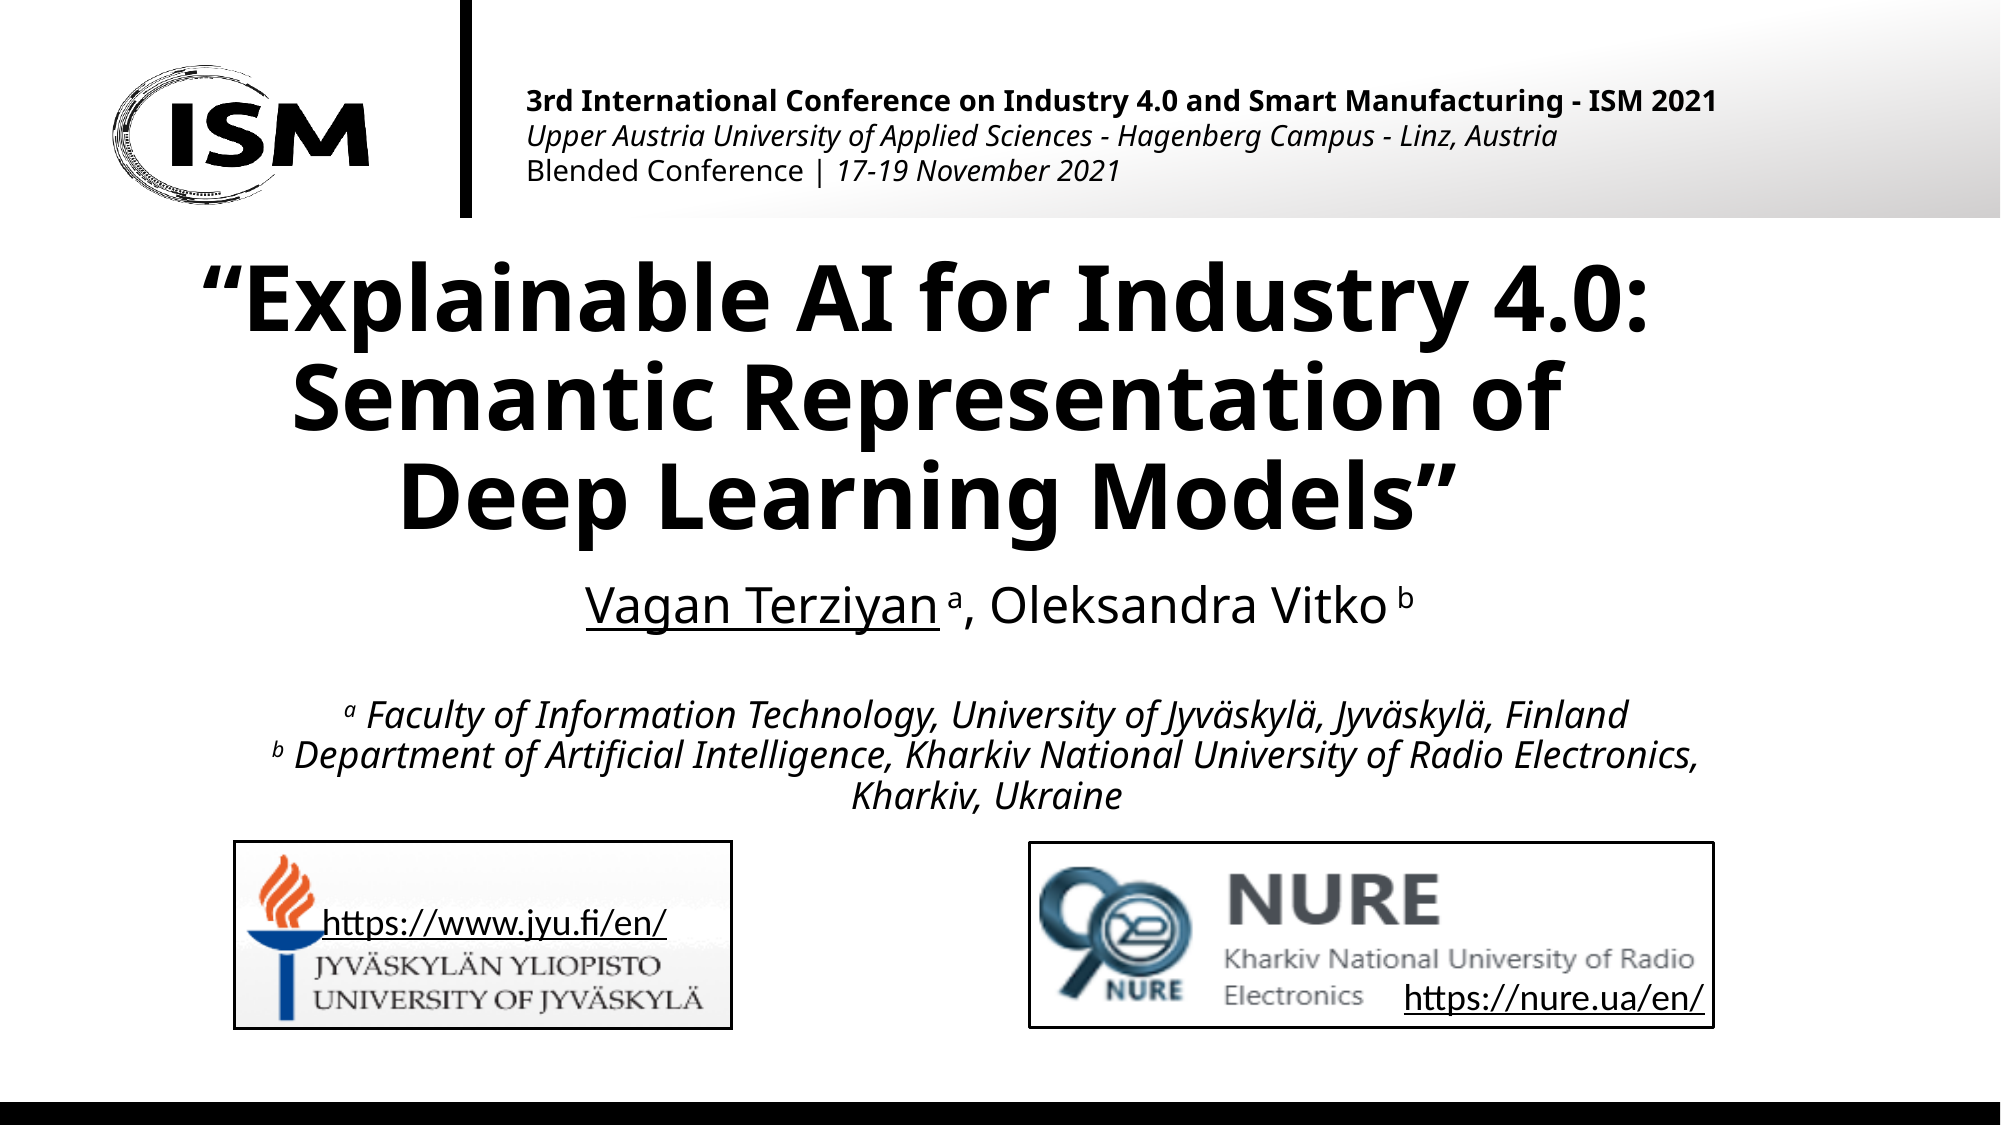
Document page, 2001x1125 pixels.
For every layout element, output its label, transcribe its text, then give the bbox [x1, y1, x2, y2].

text_box Vagan Terziyan a, Oleksandra Vitko b [297, 573, 1703, 688]
text_box “Explainable AI for Industry 4.0: Semantic Representation of Deep Learning Models” [151, 273, 1703, 557]
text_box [235, 842, 731, 1027]
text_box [1030, 843, 1731, 1026]
picture [110, 64, 369, 205]
text_box a Faculty of Information Technology, University of Jyväskylä, Jyväskylä, Finland b Department of Artificial Intelligence, Kharkiv National University of Radio Electronics, Kharkiv, Ukraine [192, 688, 1782, 839]
